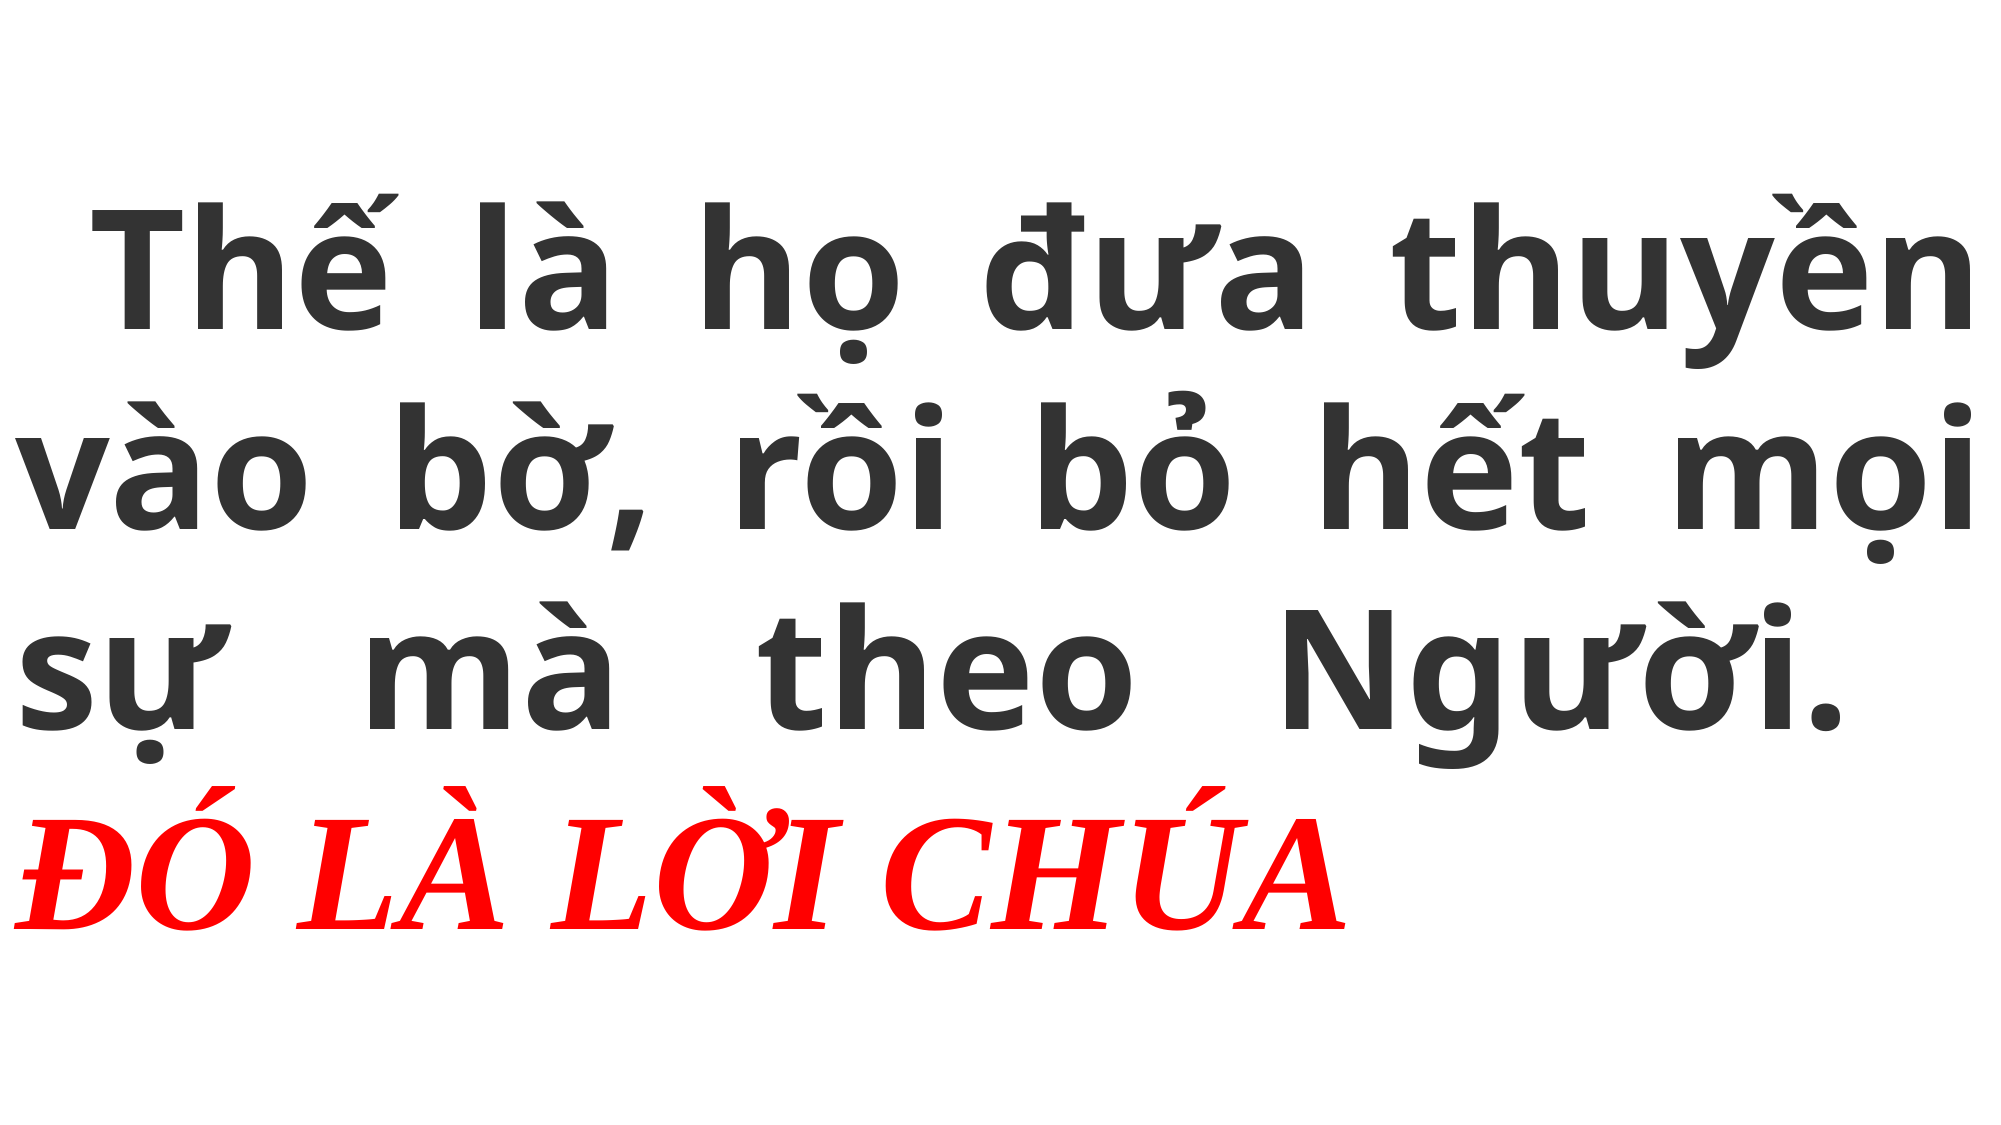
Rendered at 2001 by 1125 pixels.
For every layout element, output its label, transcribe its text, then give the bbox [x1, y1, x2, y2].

title Thế là họ đưa thuyền vào bờ, rồi bỏ hết mọi sự mà theo Người. ĐÓ LÀ LỜI CHÚA [0, 0, 2000, 1125]
